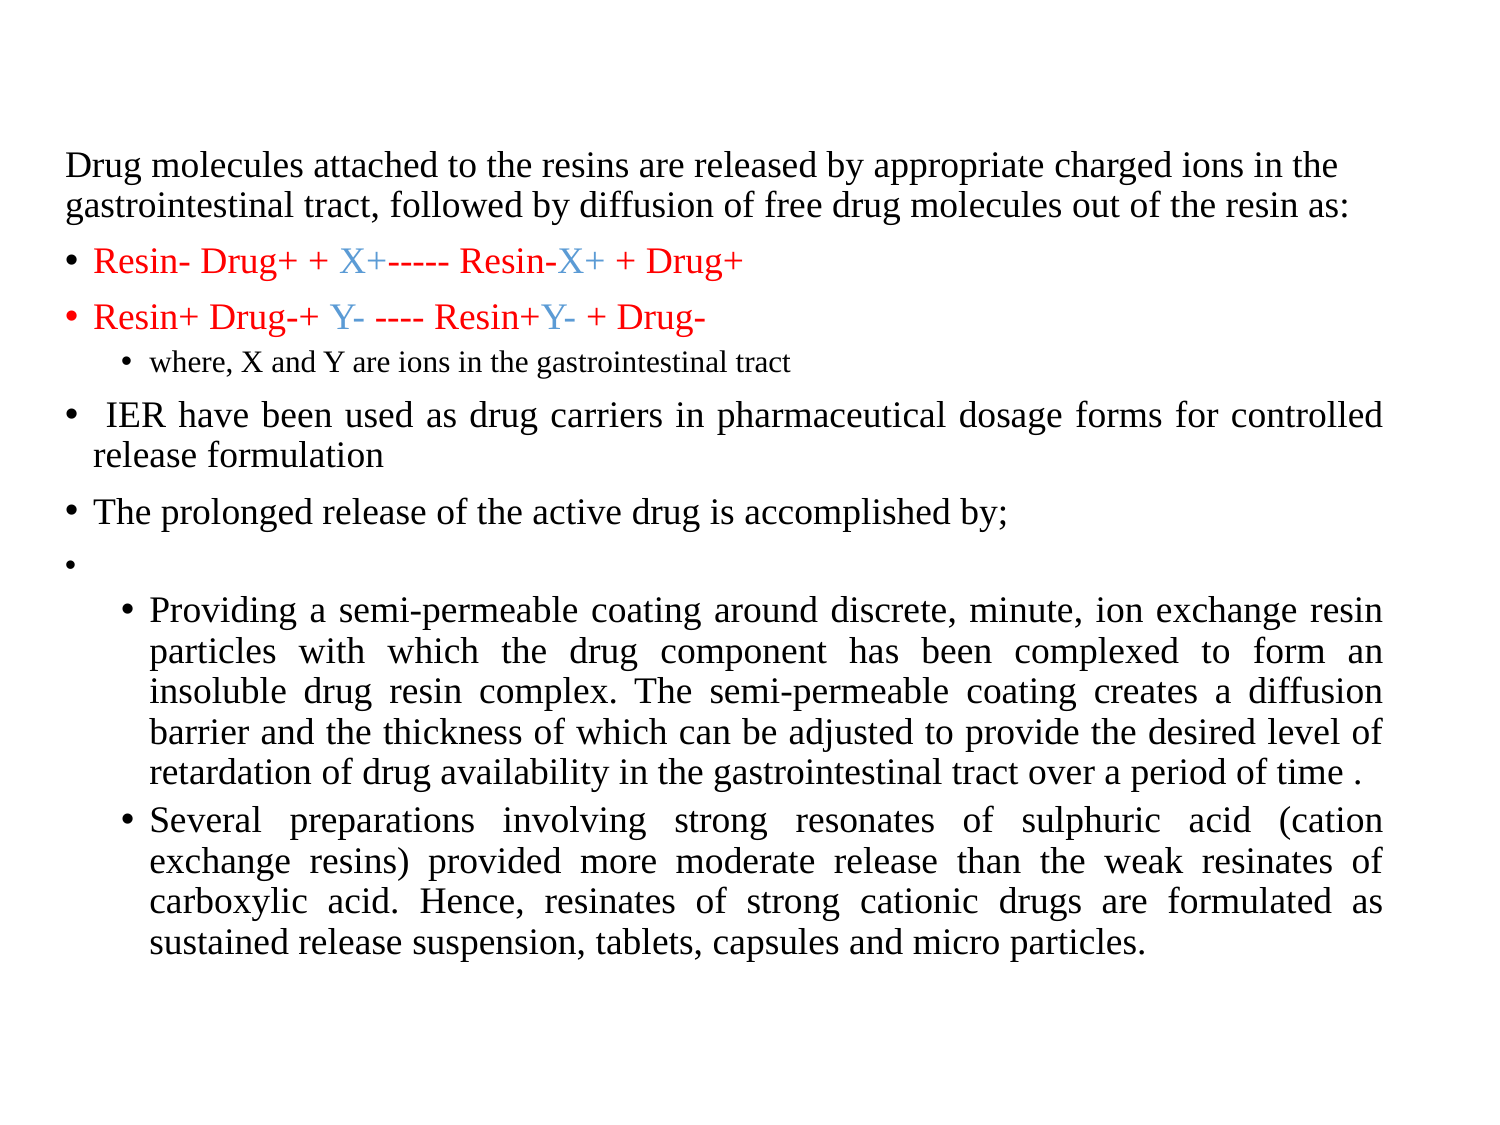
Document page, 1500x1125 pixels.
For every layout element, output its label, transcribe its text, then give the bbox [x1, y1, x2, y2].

list Drug molecules attached to the resins are released by appropriate charged ions in the gastrointestinal tract, followed by diffusion of free drug molecules out of the resin as: Resin- Drug+ + X+----- Resin-X+ + Drug+ Resin+ Drug-+ Y- ---- Resin+Y- + Drug- where, X and Y are ions in the gastrointestinal tract IER have been used as drug carriers in pharmaceutical dosage forms for controlled release formulation The prolonged release of the active drug is accomplished by; Providing a semi-permeable coating around discrete, minute, ion exchange resin particles with which the drug component has been complexed to form an insoluble drug resin complex. The semi-permeable coating creates a diffusion barrier and the thickness of which can be adjusted to provide the desired level of retardation of drug availability in the gastrointestinal tract over a period of time . Several preparations involving strong resonates of sulphuric acid (cation exchange resins) provided more moderate release than the weak resinates of carboxylic acid. Hence, resinates of strong cationic drugs are formulated as sustained release suspension, tablets, capsules and micro particles. [50, 137, 1400, 963]
